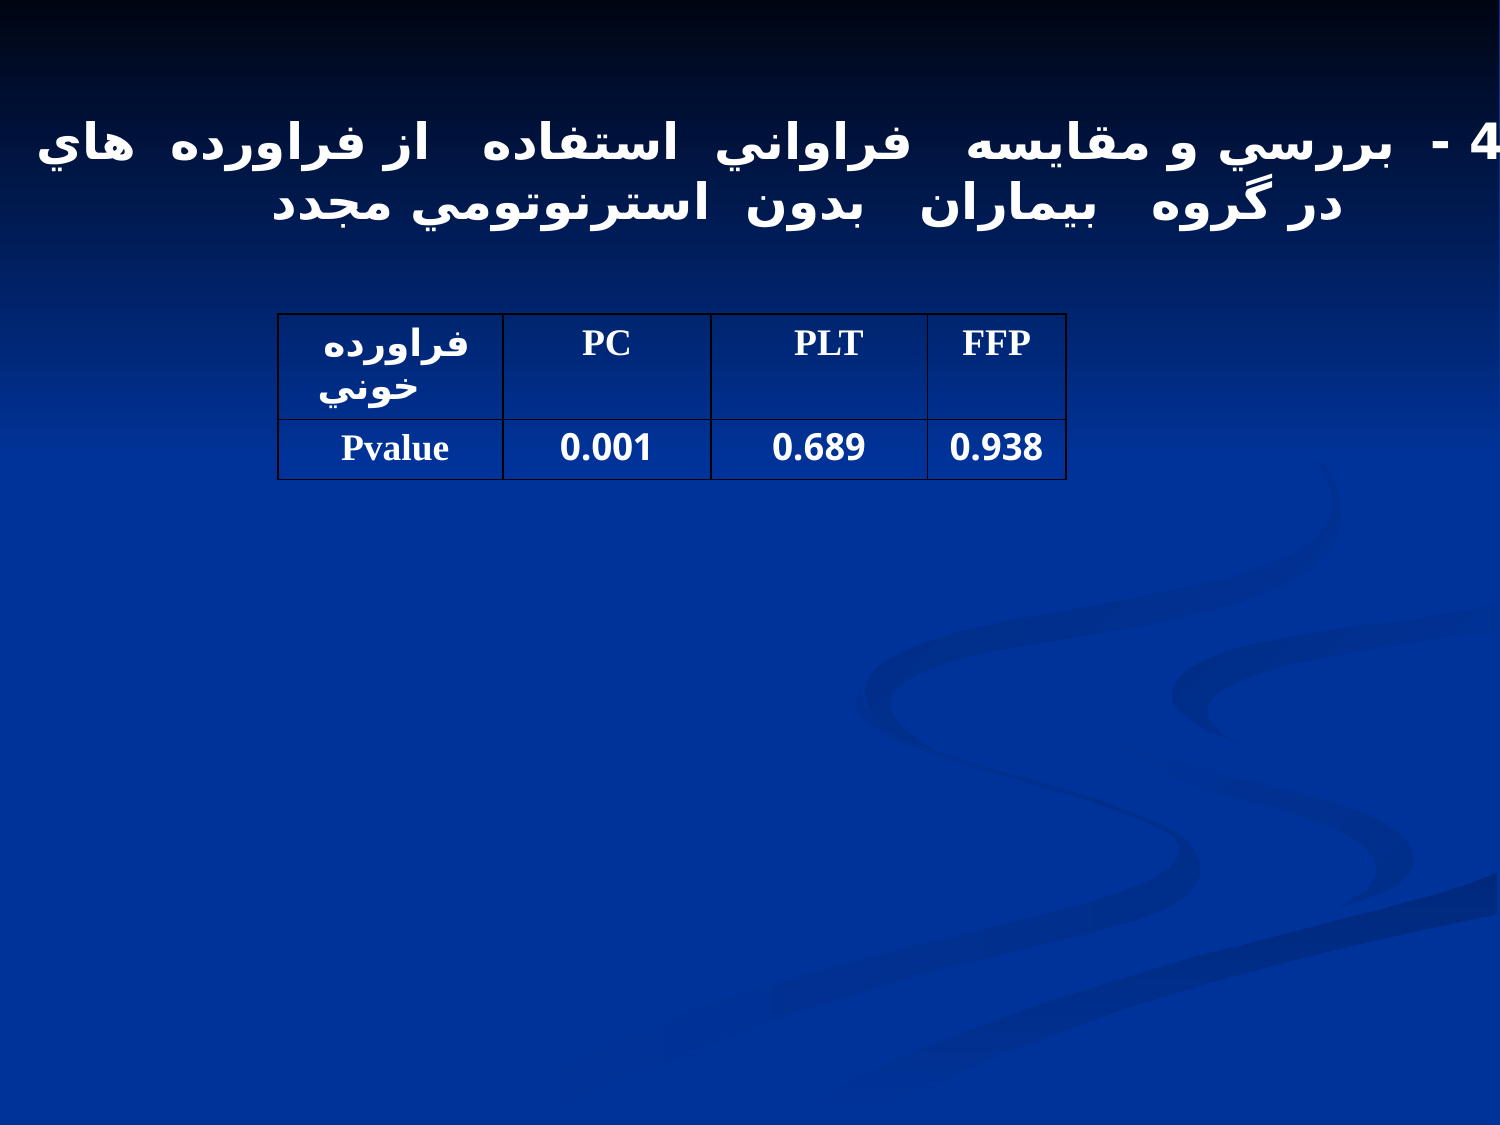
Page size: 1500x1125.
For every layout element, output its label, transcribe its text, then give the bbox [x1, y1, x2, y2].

table_cell 0.938 [928, 420, 1065, 479]
table_header FFP [928, 315, 1065, 419]
table_header PLT [712, 315, 927, 419]
text_box جدول 24-4 - بررسي و مقايسه فراواني استفاده از فراورده هاي خوني در گروه بيماران بدون استرنوتومي مجدد [0, 101, 1500, 297]
table_cell 0.001 [504, 420, 710, 479]
table_header PC [504, 315, 710, 419]
table_cell 0.689 [712, 420, 927, 479]
table_header فراورده خوني [279, 315, 502, 419]
table_cell Pvalue [279, 420, 502, 479]
